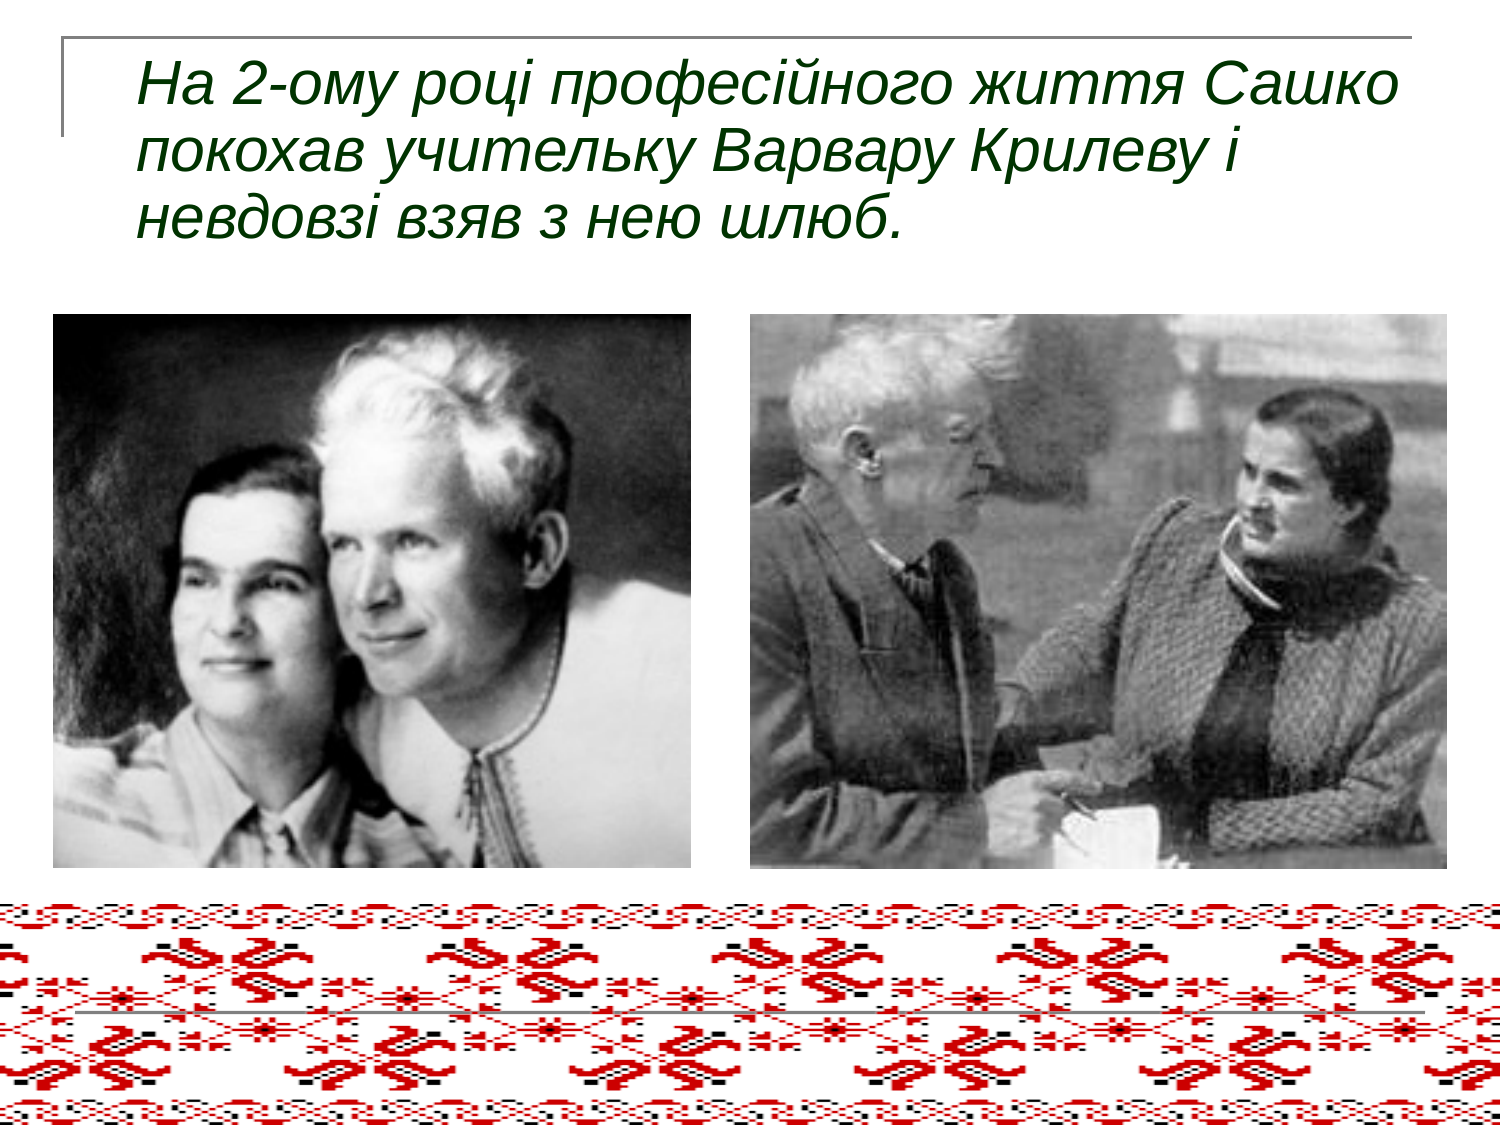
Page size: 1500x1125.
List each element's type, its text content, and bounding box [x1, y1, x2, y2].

picture [0, 904, 1500, 1125]
picture [52, 314, 692, 869]
list На 2-ому році професійного життя Сашко покохав учительку Варвару Крилеву і невдовзі взяв з нею шлюб. [64, 42, 1500, 268]
picture [749, 314, 1447, 870]
